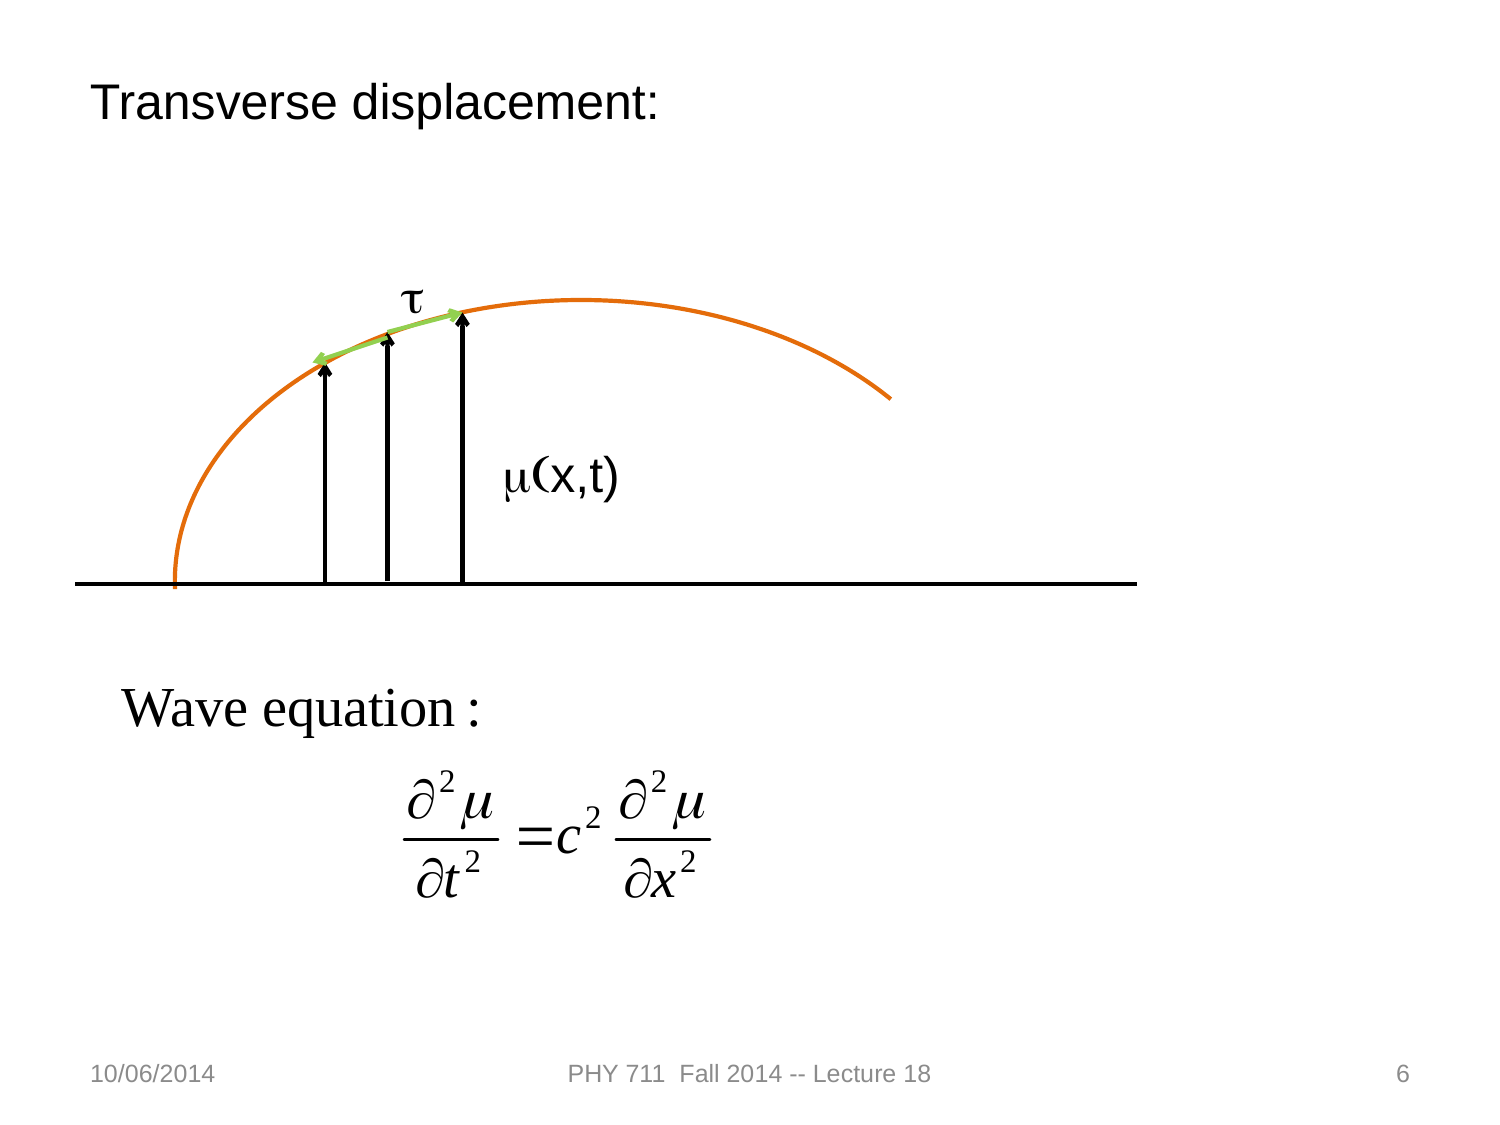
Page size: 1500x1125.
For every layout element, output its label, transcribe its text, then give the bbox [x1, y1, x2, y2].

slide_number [75, 1042, 425, 1103]
text_box Transverse displacement: [75, 62, 938, 138]
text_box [74, 256, 1138, 863]
slide_number 6 [1074, 1042, 1425, 1103]
footer PHY 711 Fall 2014 -- Lecture 18 [512, 1042, 988, 1103]
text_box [112, 871, 752, 981]
